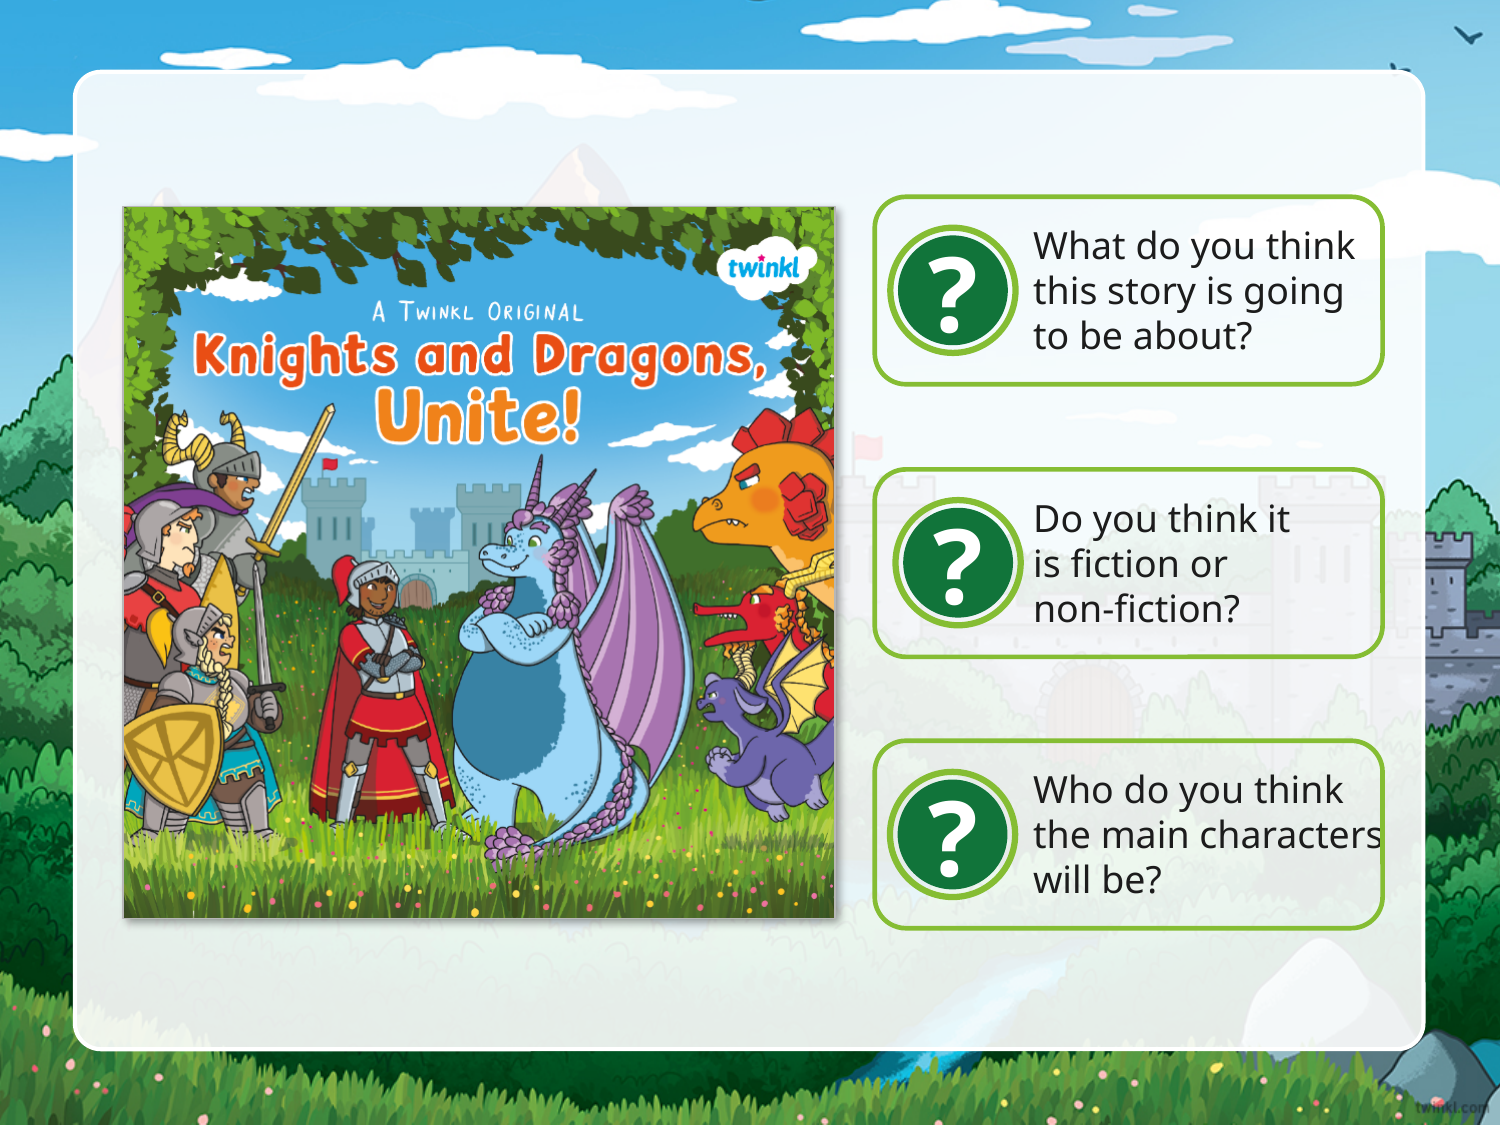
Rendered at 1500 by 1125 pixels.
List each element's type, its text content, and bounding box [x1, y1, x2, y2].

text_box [889, 771, 1016, 898]
text_box [873, 739, 1384, 930]
text_box [873, 195, 1384, 386]
picture [0, 0, 1500, 1125]
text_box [890, 227, 1016, 353]
text_box Who do you think the main characters will be? [1384, 766, 1394, 902]
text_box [895, 500, 1021, 626]
text_box [873, 468, 1384, 658]
